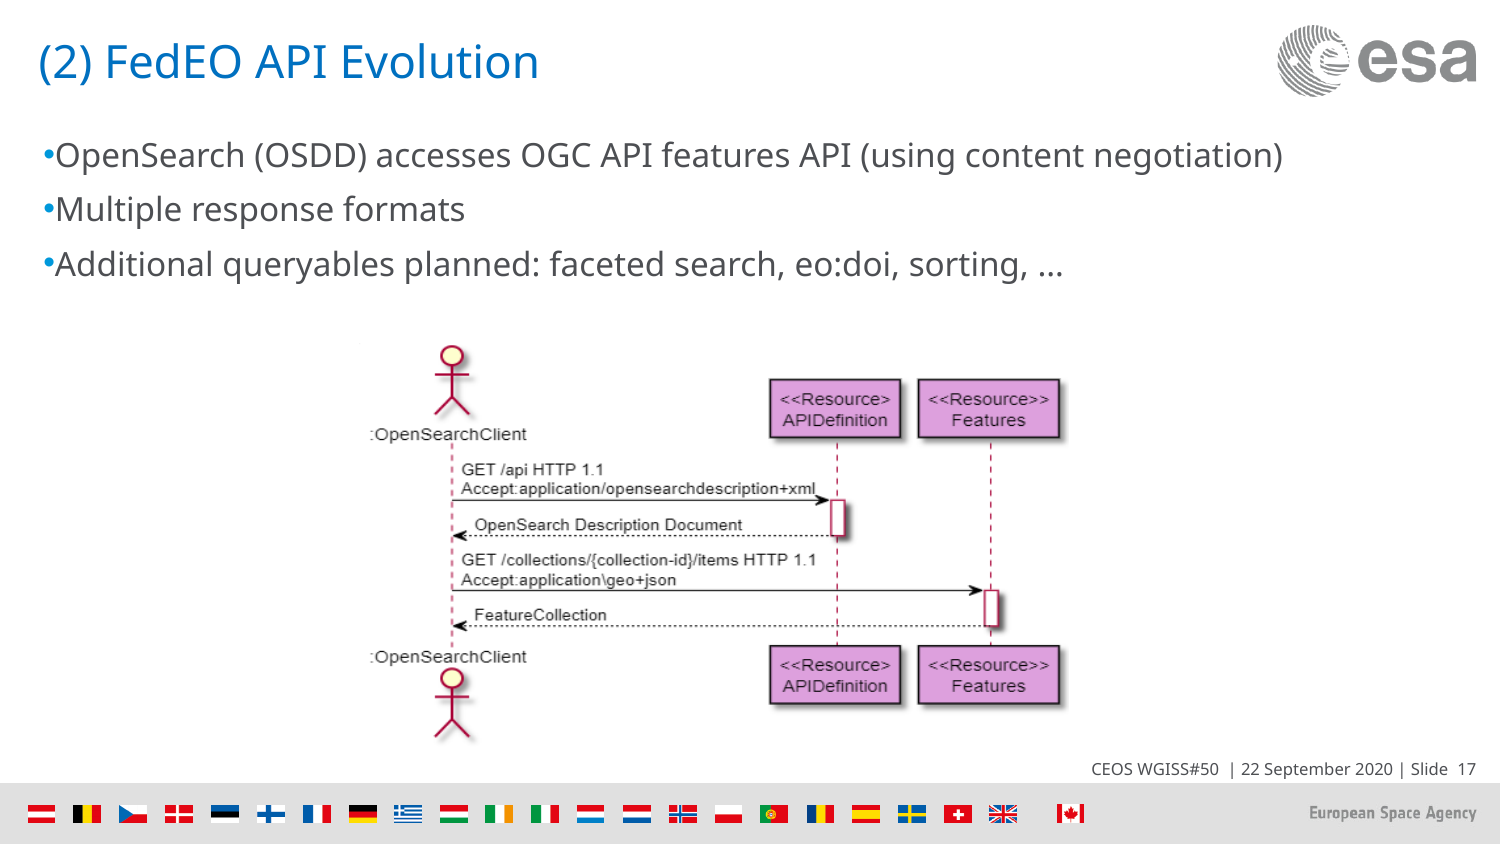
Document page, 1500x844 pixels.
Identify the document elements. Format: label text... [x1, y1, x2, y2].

title (2) FedEO API Evolution [23, 24, 1201, 96]
list OpenSearch (OSDD) accesses OGC API features API (using content negotiation) Multiple response formats Additional queryables planned: faceted search, eo:doi, sorting, … [28, 119, 1464, 747]
picture [1277, 25, 1477, 109]
picture [0, 783, 1500, 844]
picture [359, 342, 1069, 747]
